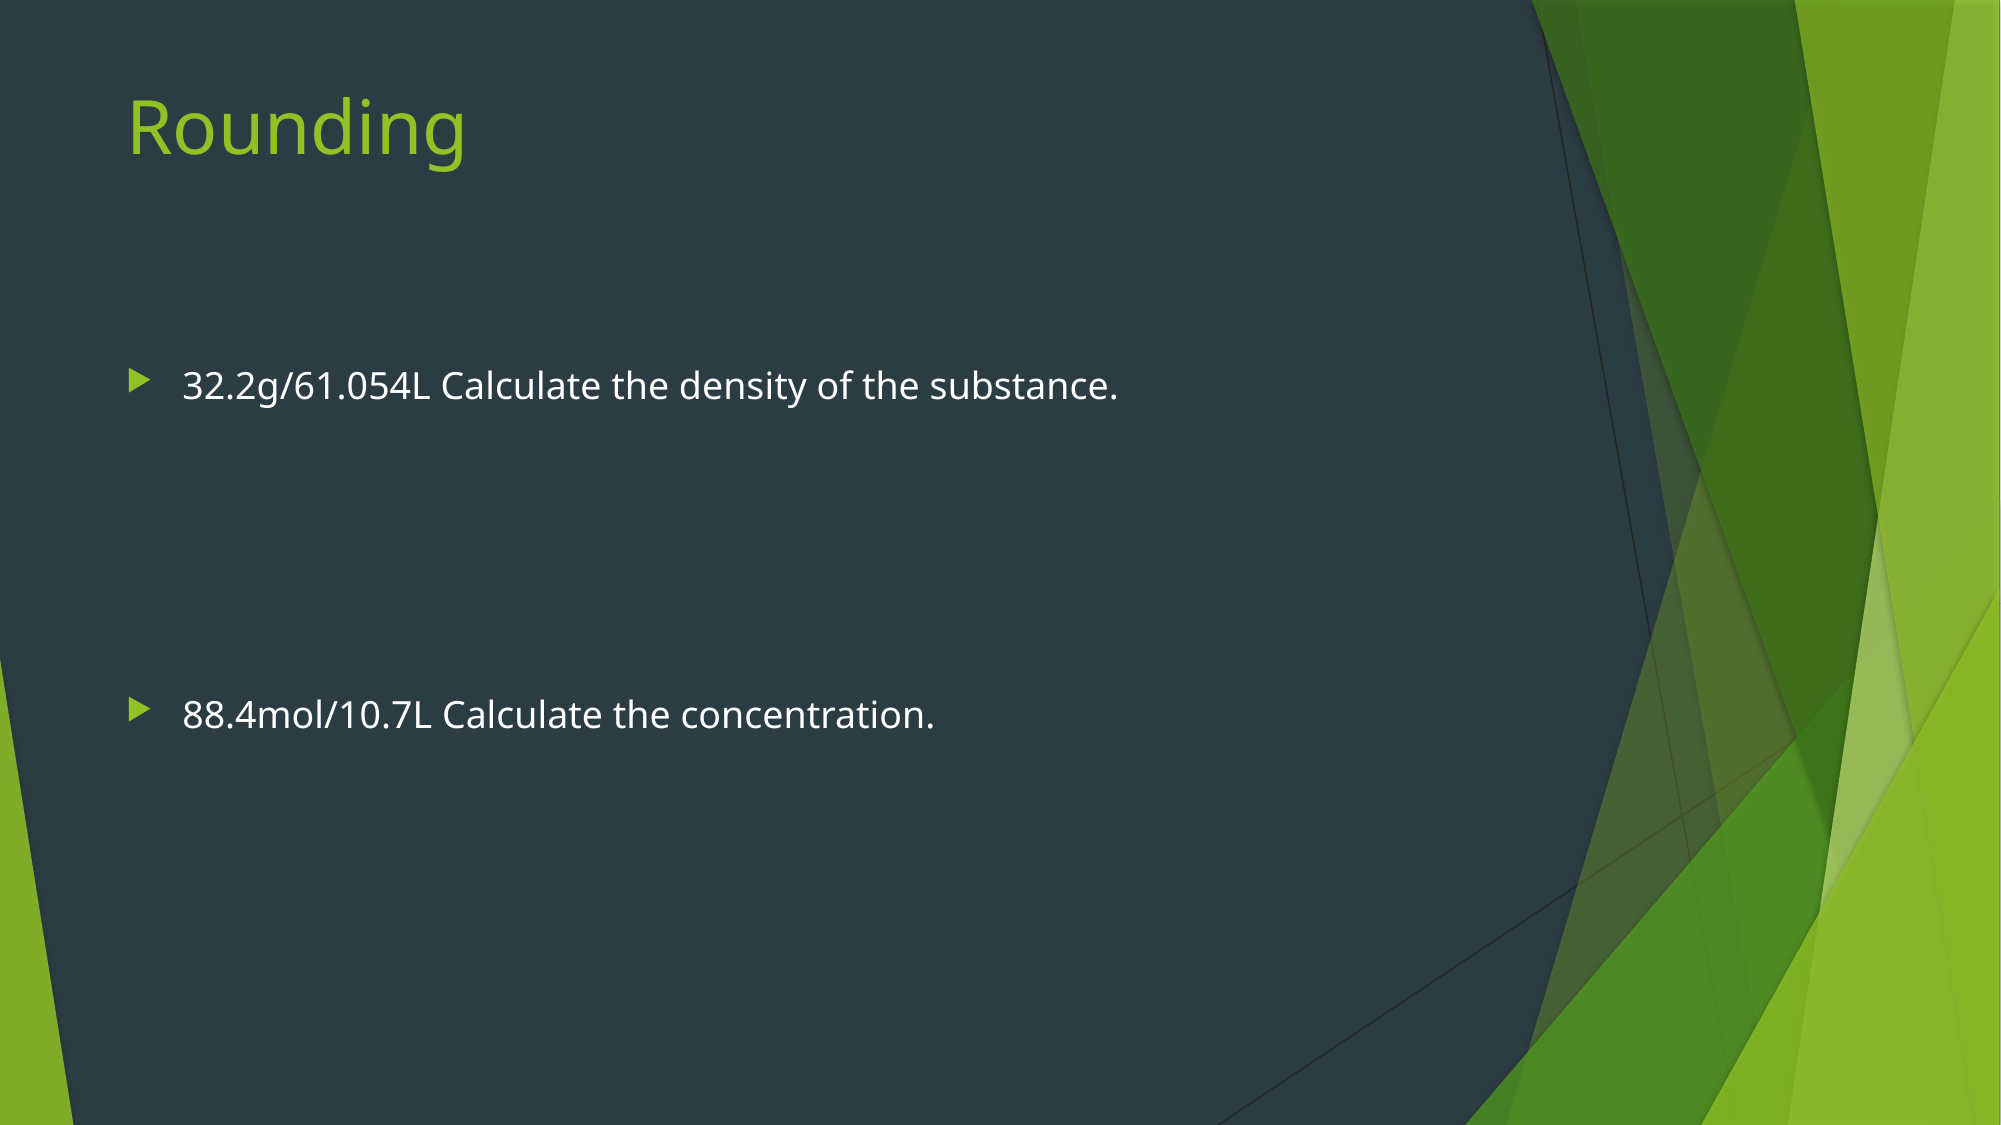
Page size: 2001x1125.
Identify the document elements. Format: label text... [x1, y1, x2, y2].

list 32.2g/61.054L Calculate the density of the substance. 88.4mol/10.7L Calculate the concentration. [111, 354, 1522, 992]
title Rounding [111, 71, 1522, 188]
